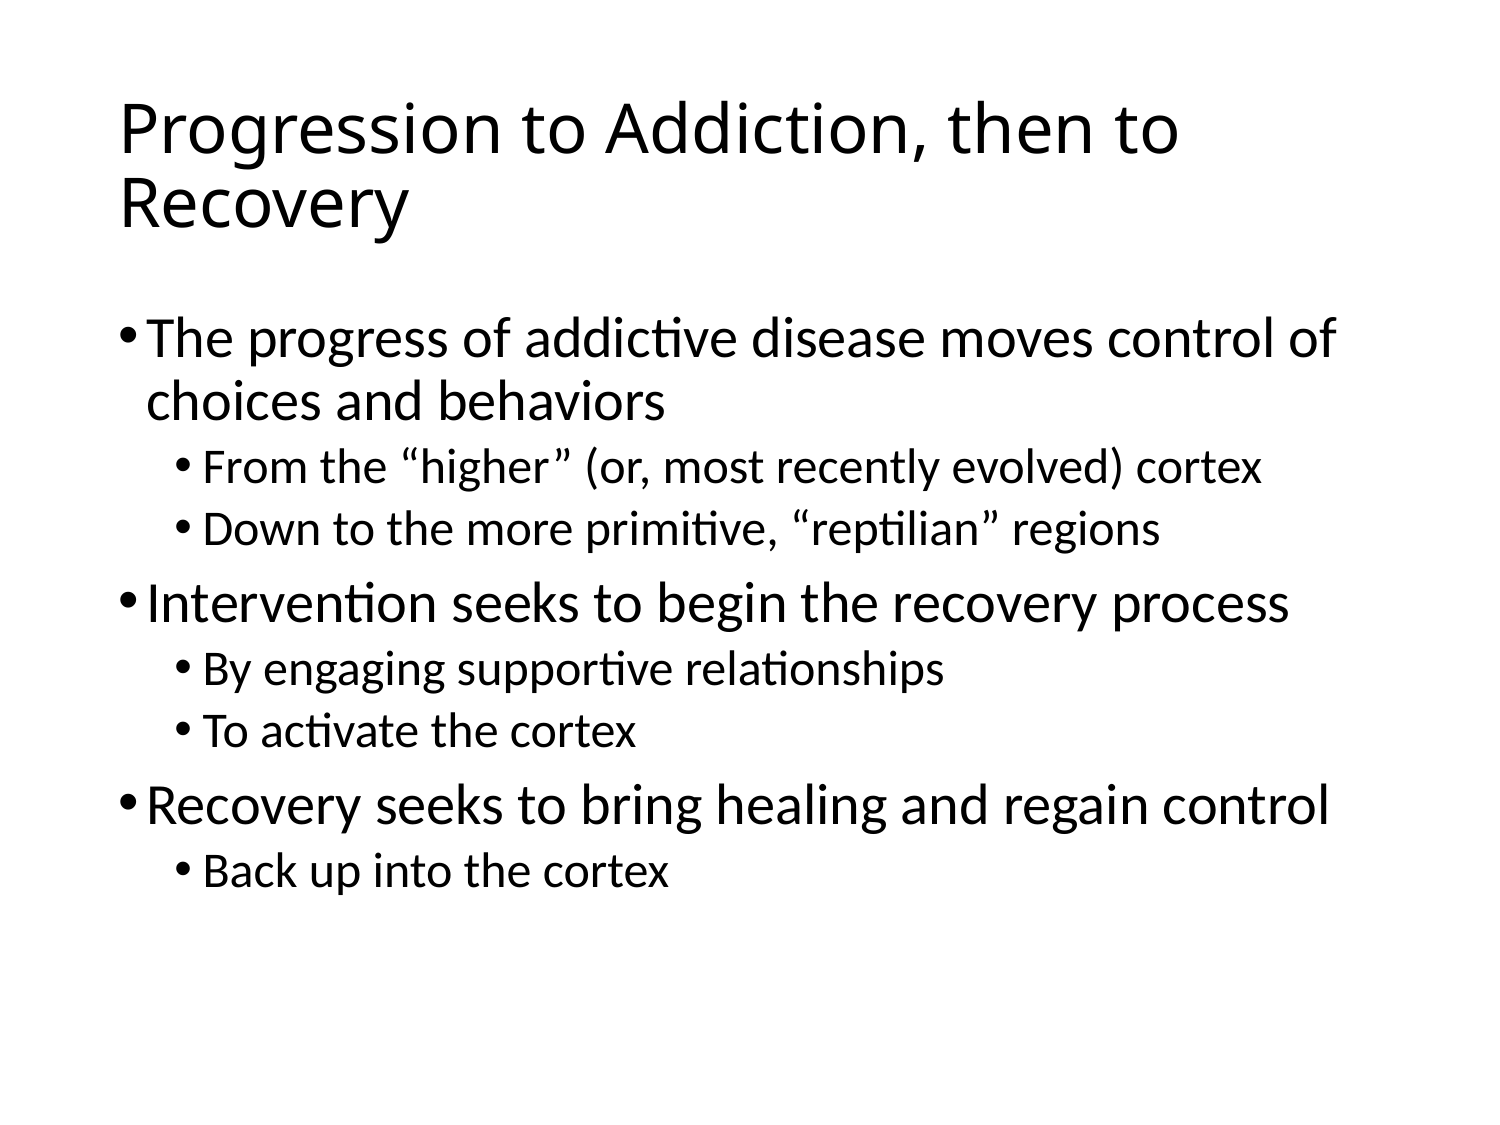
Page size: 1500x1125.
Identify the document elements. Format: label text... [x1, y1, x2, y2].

list The progress of addictive disease moves control of choices and behaviors From the “higher” (or, most recently evolved) cortex Down to the more primitive, “reptilian” regions Intervention seeks to begin the recovery process By engaging supportive relationships To activate the cortex Recovery seeks to bring healing and regain control Back up into the cortex [103, 299, 1397, 1014]
title Progression to Addiction, then to Recovery [103, 59, 1397, 278]
